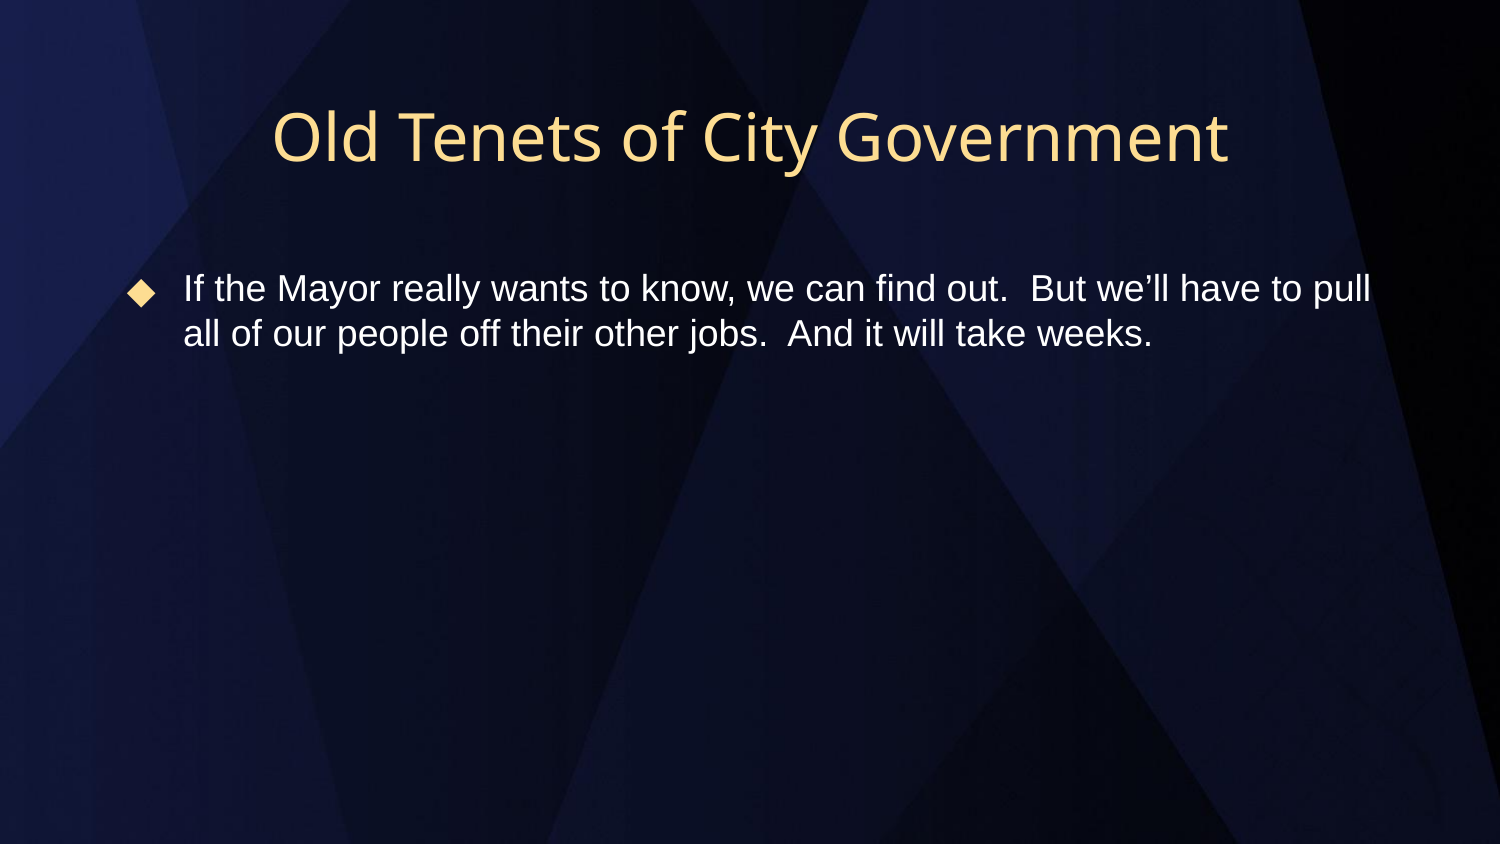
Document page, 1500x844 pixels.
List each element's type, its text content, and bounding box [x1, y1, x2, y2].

list If the Mayor really wants to know, we can find out. But we’ll have to pull all of our people off their other jobs. And it will take weeks. [115, 258, 1386, 779]
text_box Old Tenets of City Government [75, 94, 1427, 176]
picture [0, 0, 1500, 844]
